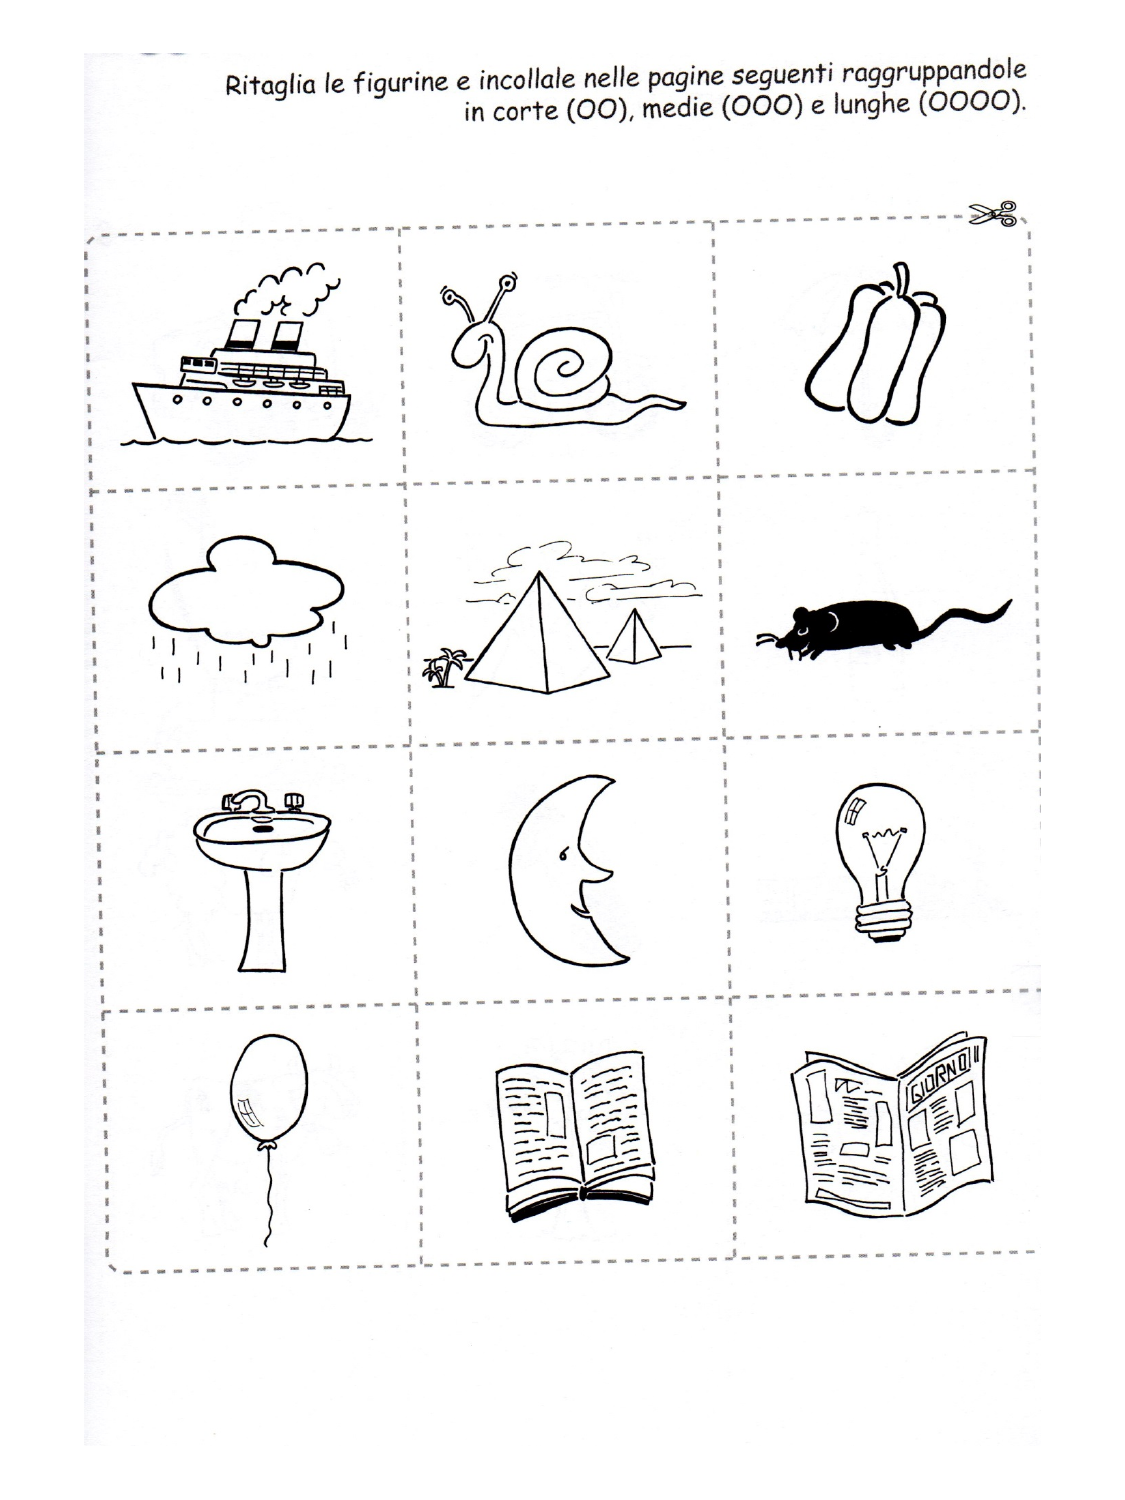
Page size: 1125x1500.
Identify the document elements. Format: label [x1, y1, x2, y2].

picture [84, 53, 1041, 1447]
